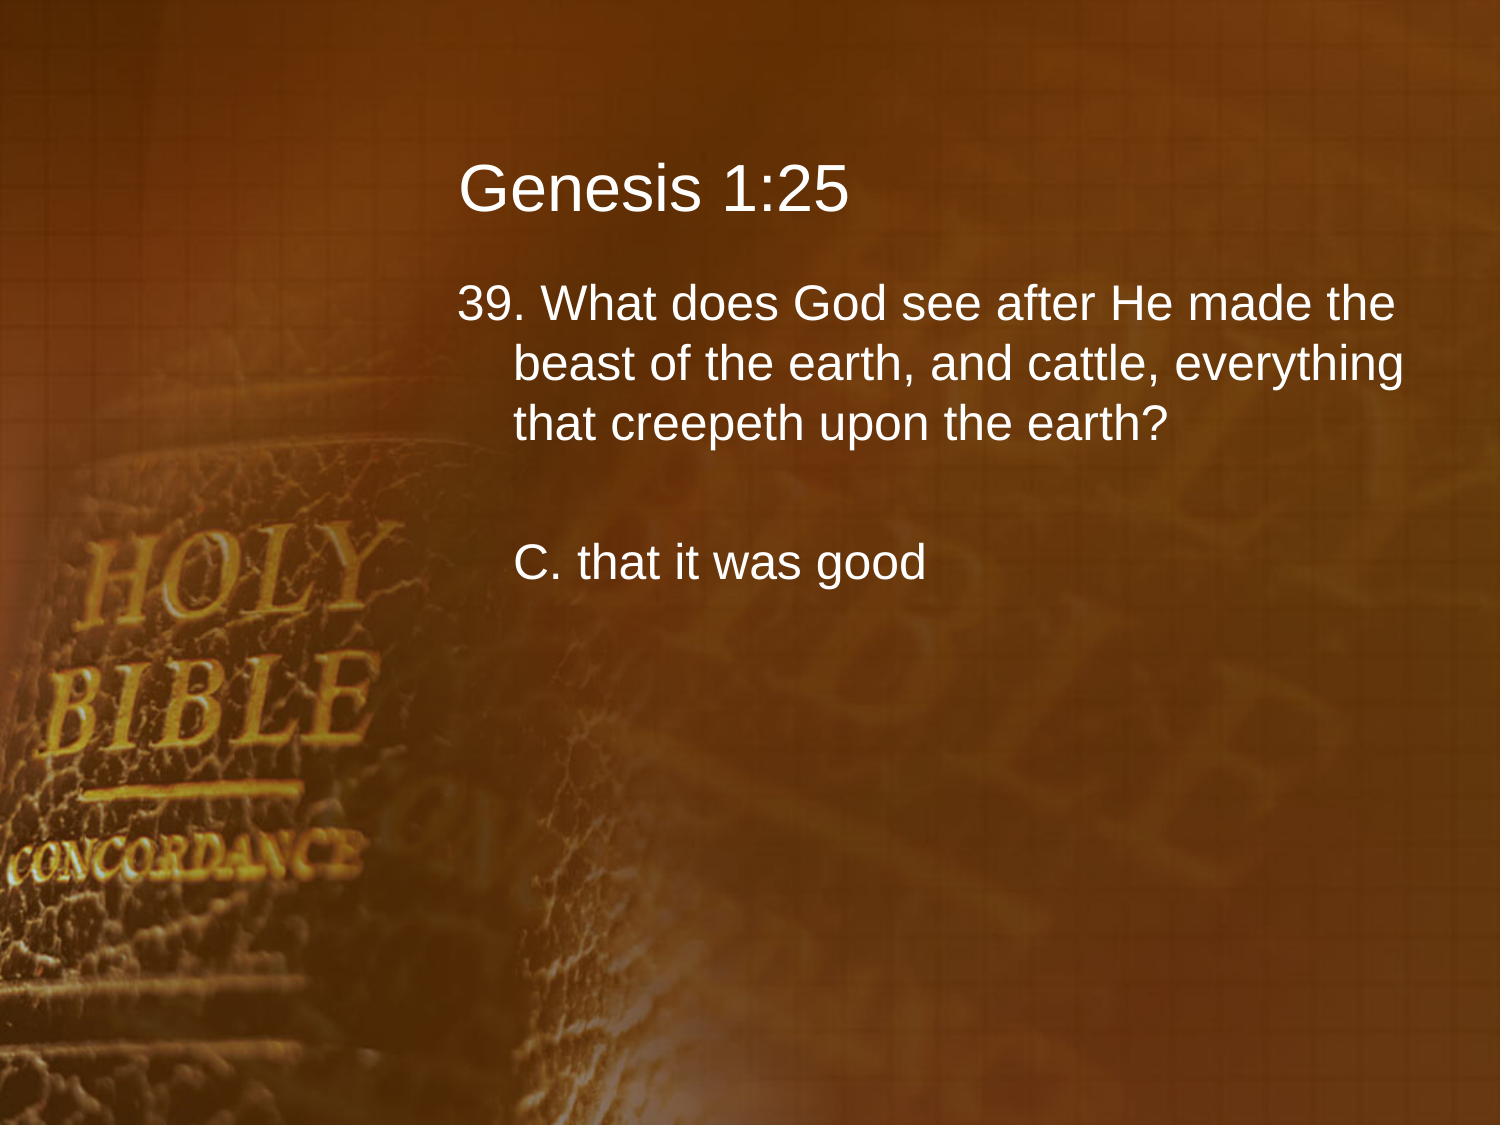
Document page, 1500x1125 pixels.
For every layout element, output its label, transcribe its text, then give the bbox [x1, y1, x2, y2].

list 39. What does God see after He made the beast of the earth, and cattle, everything that creepeth upon the earth? C. that it was good [441, 262, 1480, 1006]
picture [0, 0, 1500, 1125]
title Genesis 1:25 [443, 44, 1480, 233]
